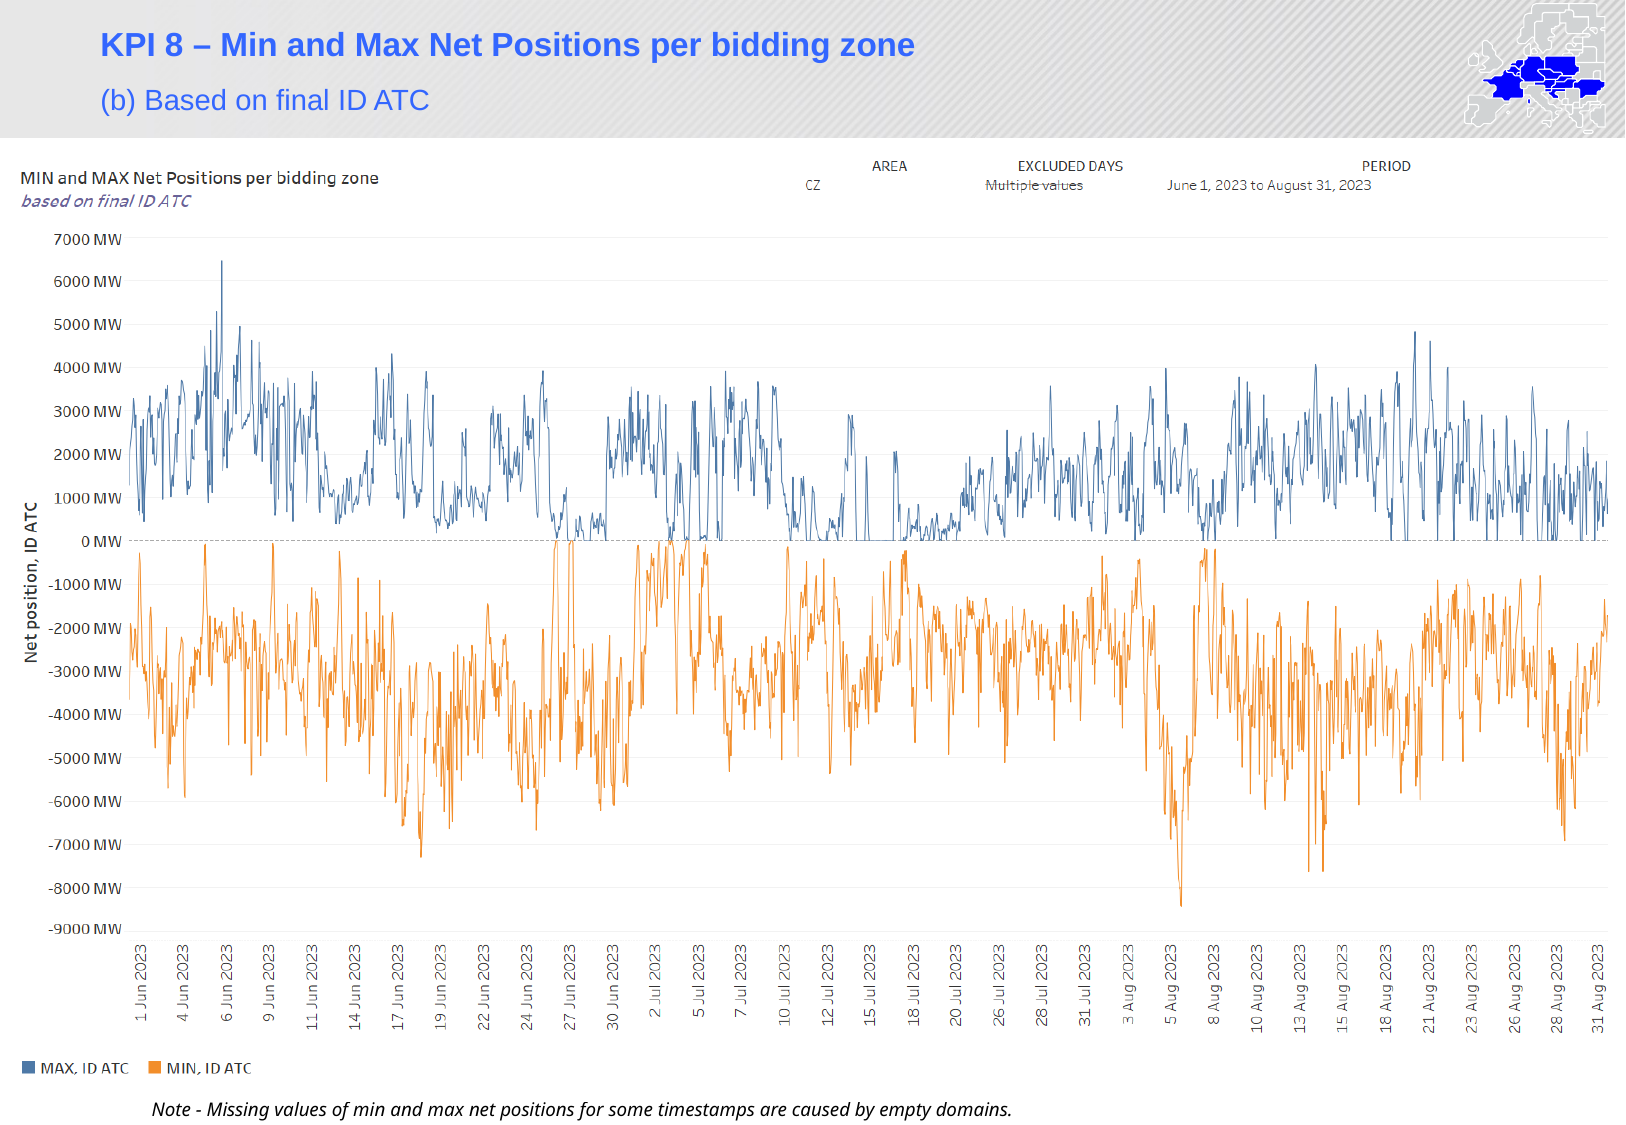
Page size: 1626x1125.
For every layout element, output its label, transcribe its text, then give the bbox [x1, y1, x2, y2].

title KPI 8 – Min and Max Net Positions per bidding zone [88, 17, 1245, 73]
picture [0, 0, 1625, 137]
text_box Note - Missing values of min and max net positions for some timestamps are caused by empty domains. [136, 1109, 1625, 1125]
list (b) Based on final ID ATC [88, 75, 1506, 136]
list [0, 137, 1625, 1102]
